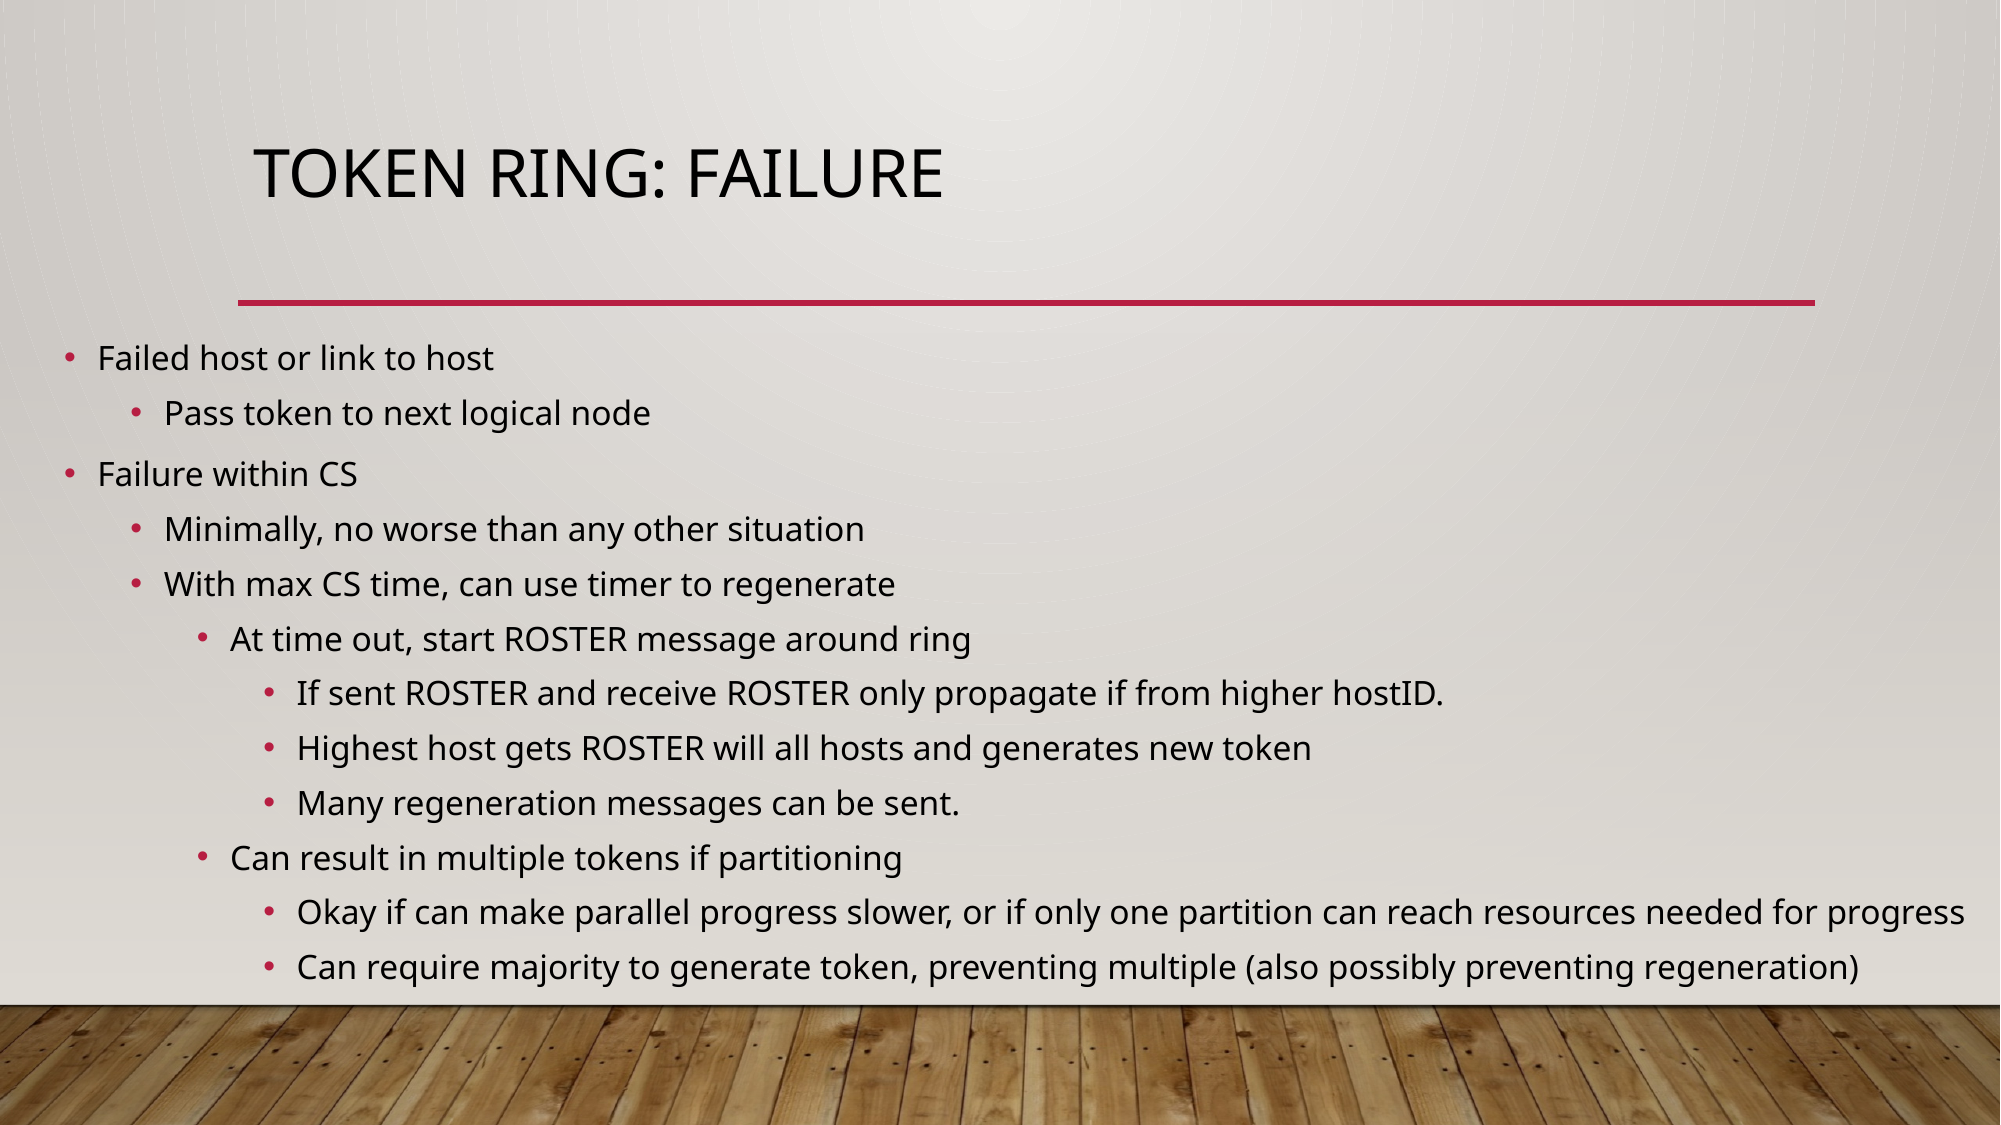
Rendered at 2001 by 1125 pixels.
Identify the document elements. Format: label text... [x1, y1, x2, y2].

list Failed host or link to host Pass token to next logical node Failure within CS Minimally, no worse than any other situation With max CS time, can use timer to regenerate At time out, start ROSTER message around ring If sent ROSTER and receive ROSTER only propagate if from higher hostID. Highest host gets ROSTER will all hosts and generates new token Many regeneration messages can be sent. Can result in multiple tokens if partitioning Okay if can make parallel progress slower, or if only one partition can reach resources needed for progress Can require majority to generate token, preventing multiple (also possibly preventing regeneration) [49, 321, 2000, 1099]
picture [0, 1005, 2000, 1125]
title Token Ring: Failure [238, 131, 1814, 305]
